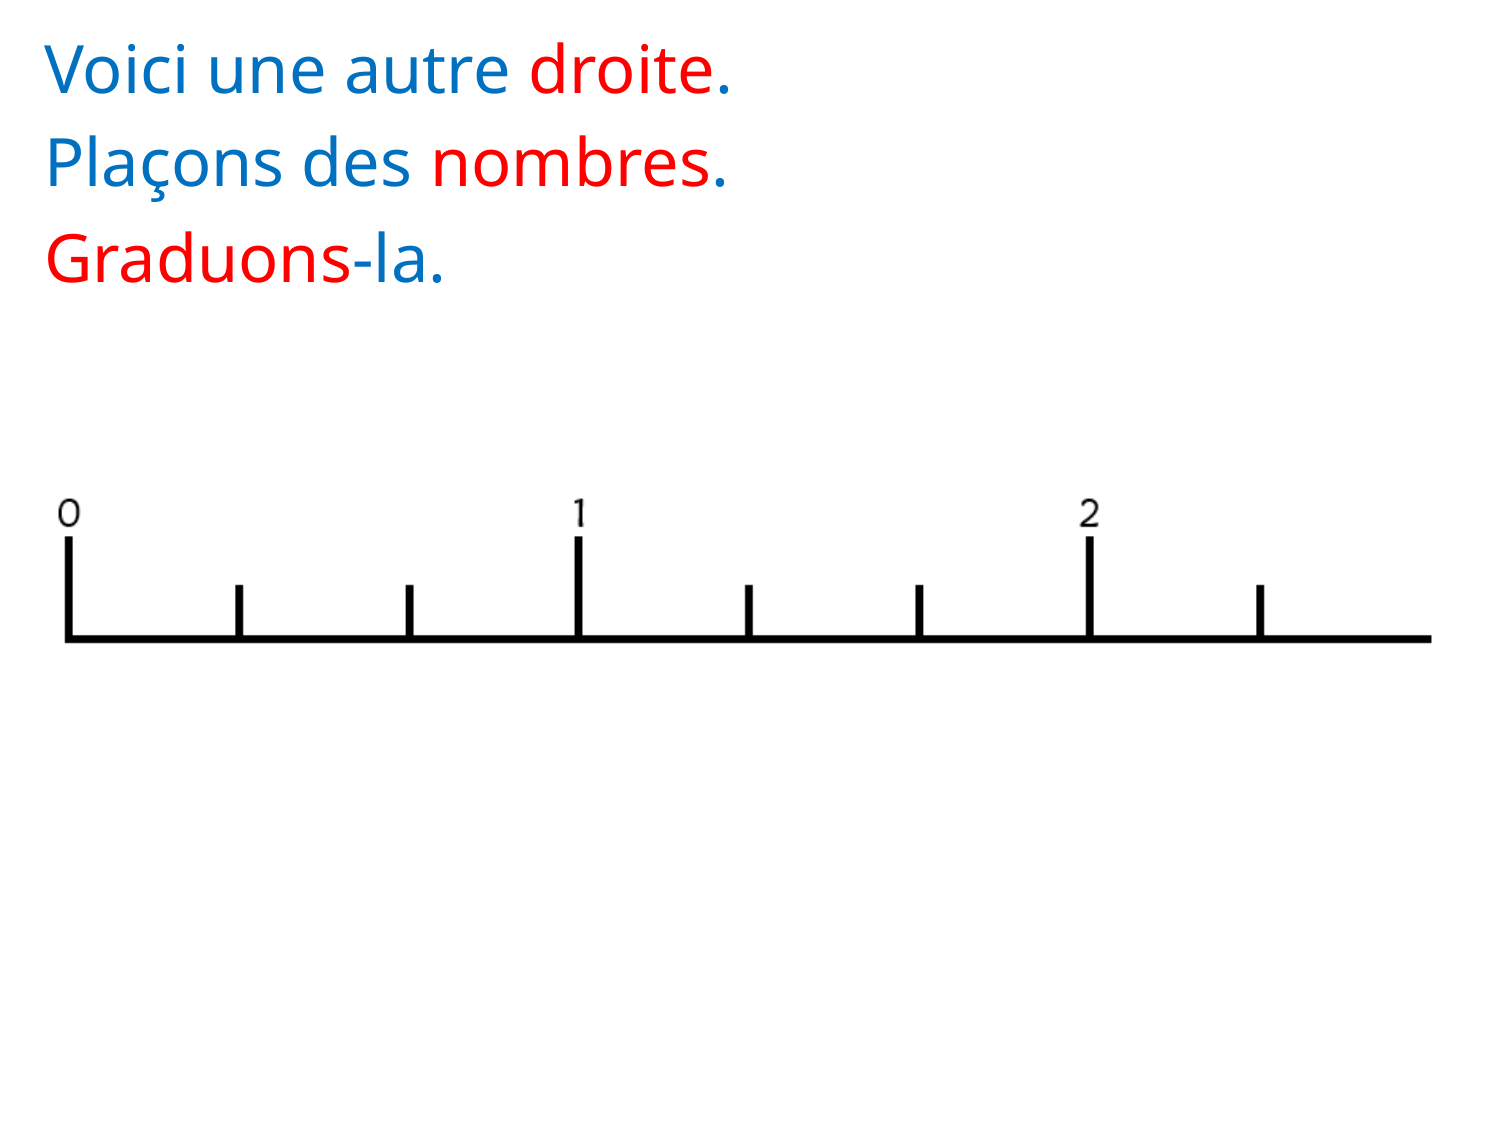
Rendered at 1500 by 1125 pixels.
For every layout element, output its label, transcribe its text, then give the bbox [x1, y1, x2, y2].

text_box Voici une autre droite. [29, 19, 1483, 112]
text_box Graduons-la. [29, 208, 1483, 304]
text_box Plaçons des nombres. [29, 112, 1483, 207]
picture [12, 433, 1488, 692]
